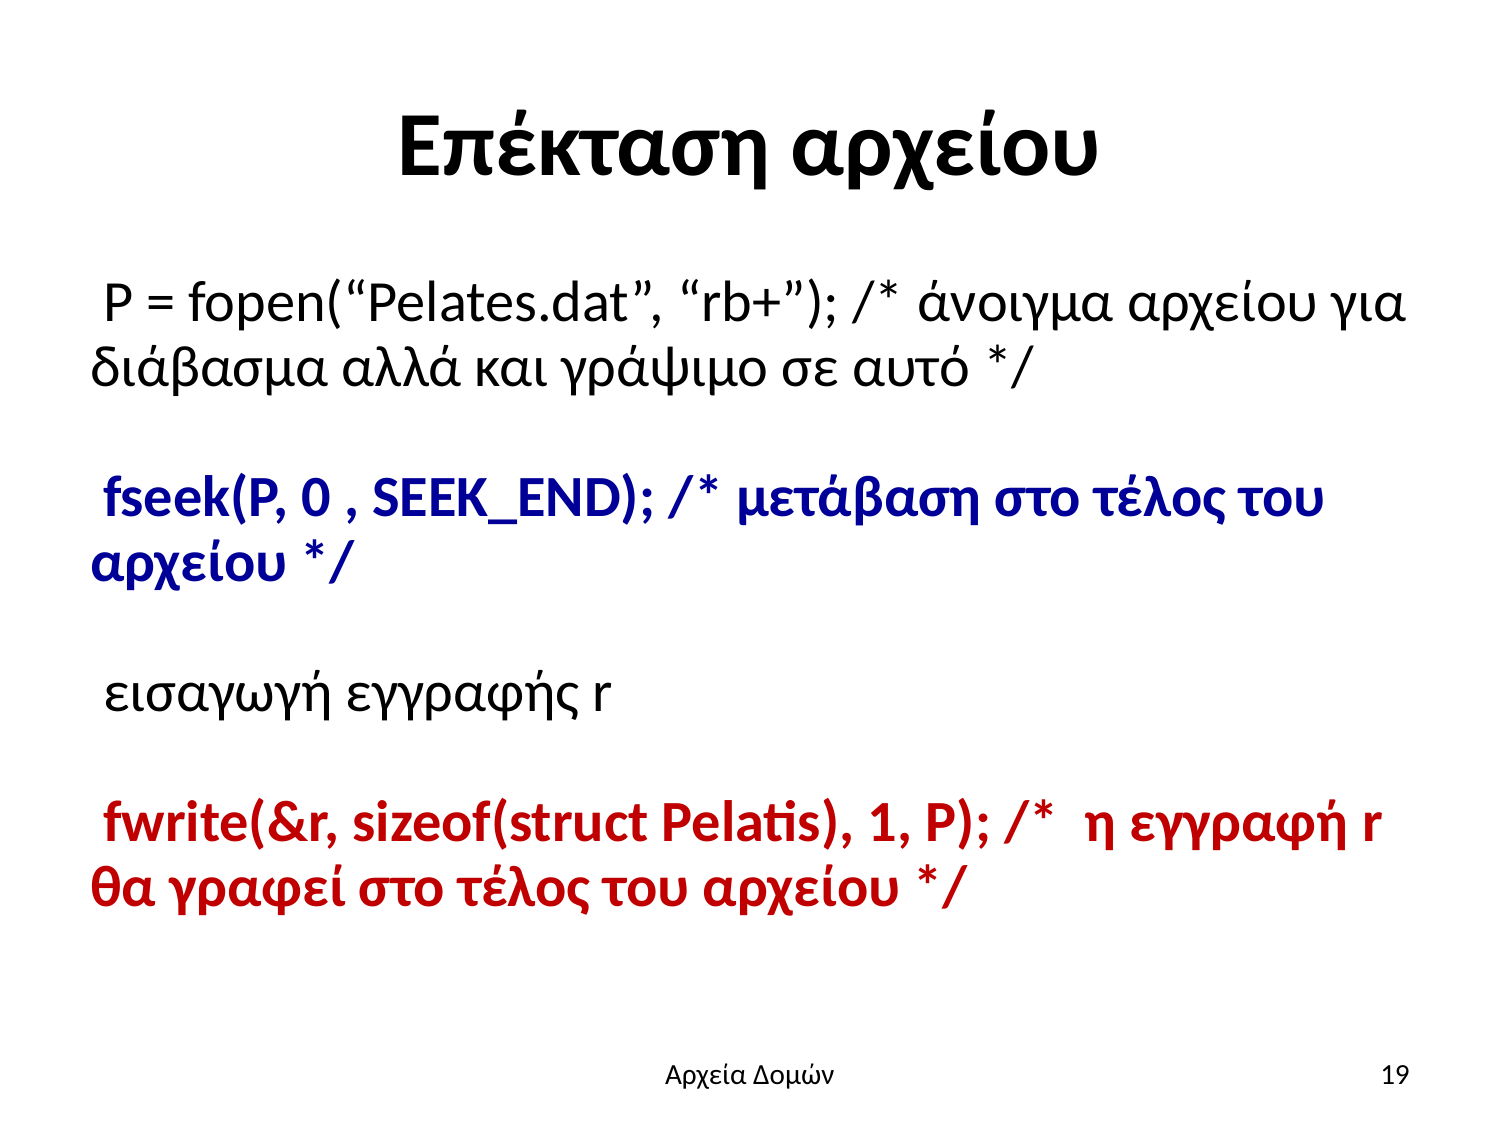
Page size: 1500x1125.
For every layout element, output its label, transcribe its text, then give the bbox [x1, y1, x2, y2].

title Επέκταση αρχείου [75, 45, 1425, 233]
slide_number 19 [1074, 1042, 1425, 1103]
list P = fopen(“Pelates.dat”, “rb+”); /* άνοιγμα αρχείου για διάβασμα αλλά και γράψιμο σε αυτό */ fseek(P, 0 , SEEK_END); /* μετάβαση στο τέλος του αρχείου */ εισαγωγή εγγραφής r fwrite(&r, sizeof(struct Pelatis), 1, P); /* η εγγραφή r θα γραφεί στο τέλος του αρχείου */ [75, 262, 1425, 1005]
footer Αρχεία Δομών [512, 1042, 988, 1103]
